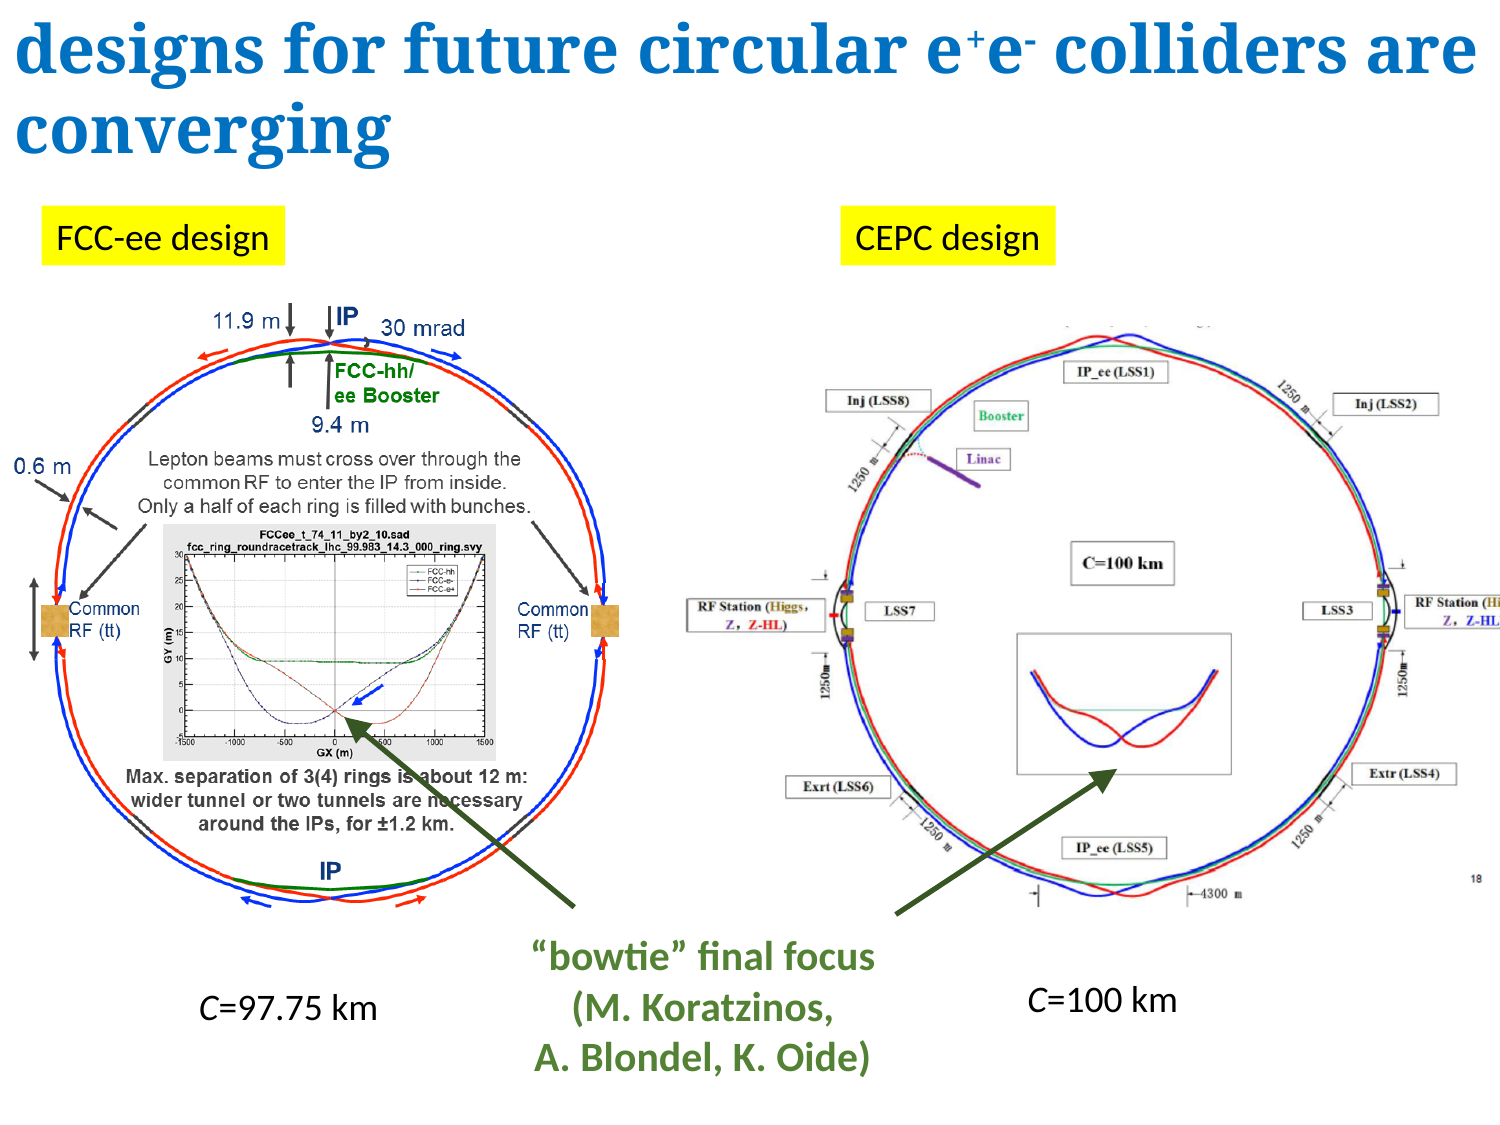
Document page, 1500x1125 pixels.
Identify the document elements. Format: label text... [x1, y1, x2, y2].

text_box designs for future circular e+e- colliders are converging [0, 0, 1500, 175]
text_box “bowtie” final focus (M. Koratzinos, A. Blondel, K. Oide) [515, 921, 891, 1087]
text_box FCC-ee design [41, 205, 286, 266]
picture [0, 292, 619, 908]
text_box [344, 717, 575, 908]
picture [684, 326, 1500, 908]
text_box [895, 768, 1118, 915]
text_box C=97.75 km [184, 975, 394, 1036]
text_box C=100 km [1012, 967, 1194, 1027]
text_box CEPC design [840, 205, 1056, 266]
